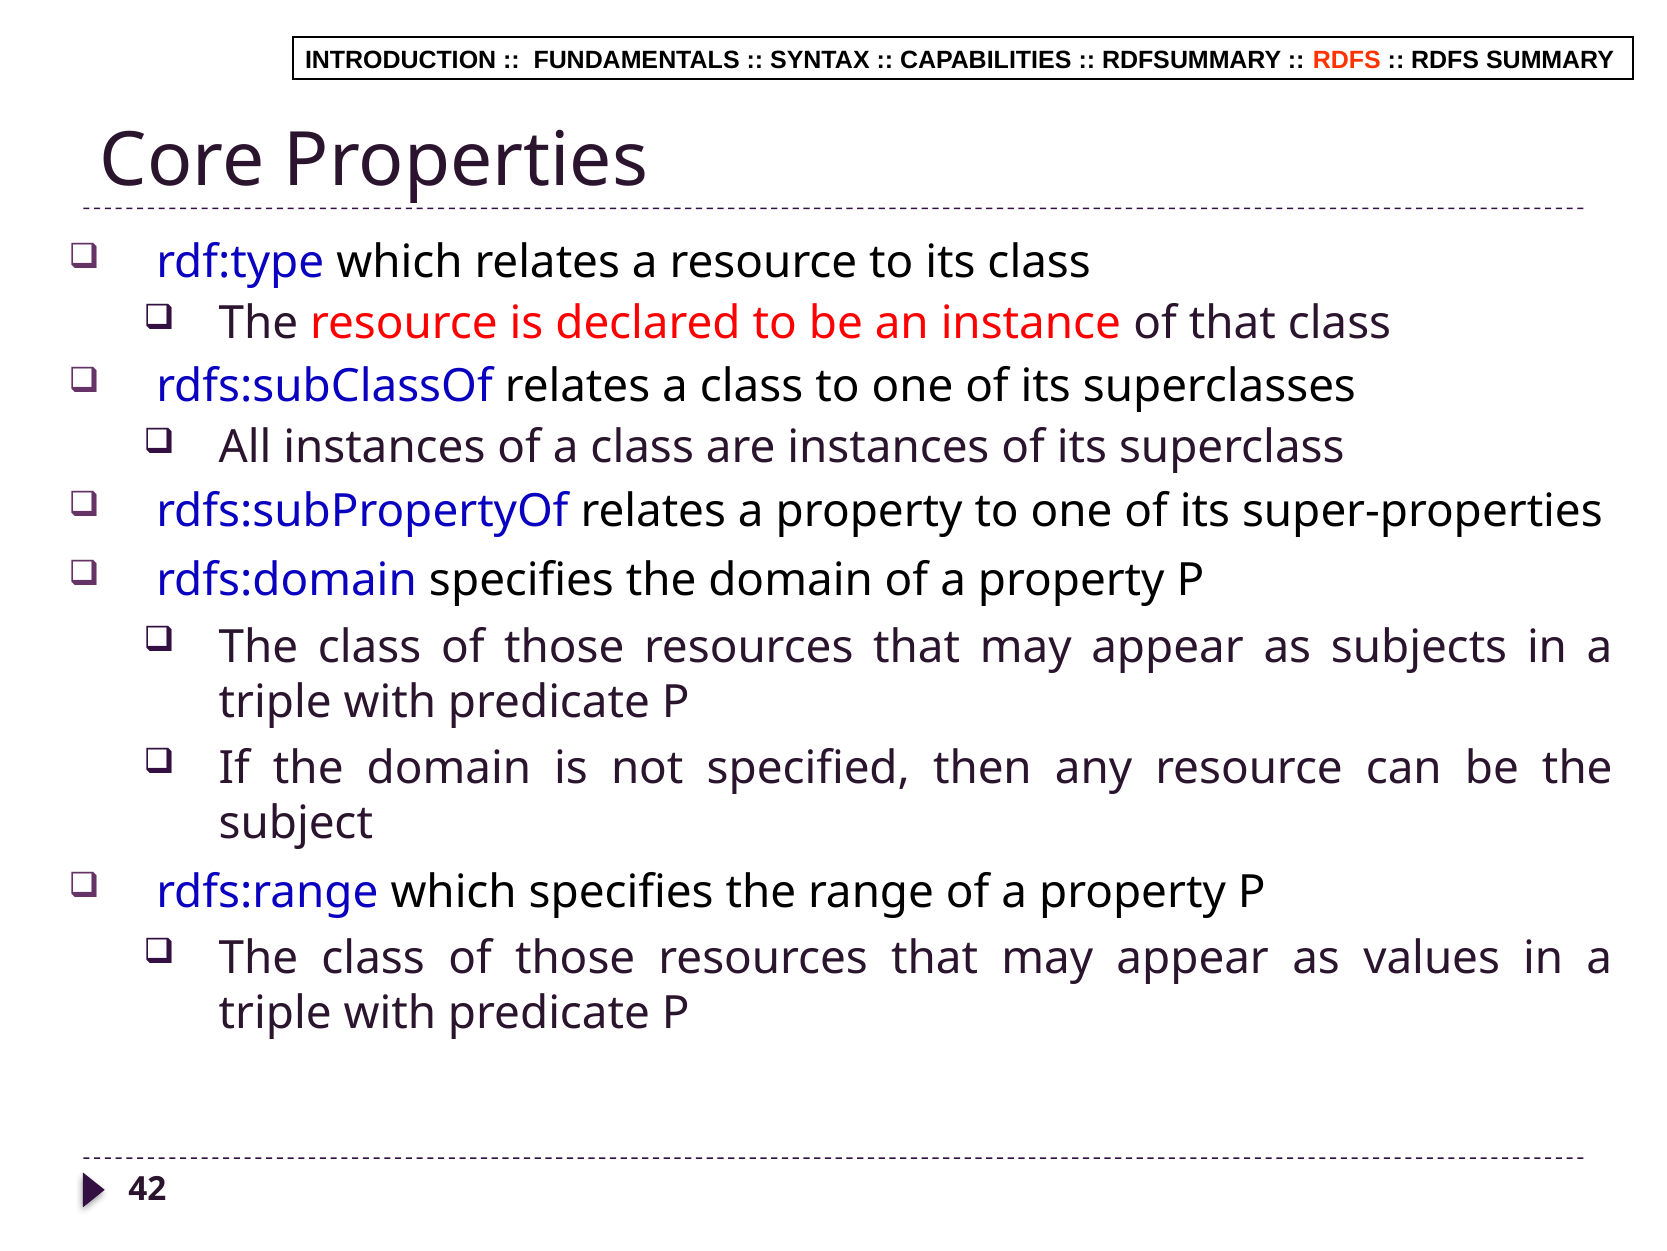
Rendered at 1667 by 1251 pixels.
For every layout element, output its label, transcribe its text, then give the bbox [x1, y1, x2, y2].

title Core Properties [83, 27, 1584, 209]
text_box INTRODUCTION :: FUNDAMENTALS :: SYNTAX :: CAPABILITIES :: RDFSUMMARY :: RDFS :: RDFS SUMMARY [293, 37, 1633, 79]
slide_number 42 [111, 1158, 473, 1226]
list rdf:type which relates a resource to its class The resource is declared to be an instance of that class rdfs:subClassOf relates a class to one of its superclasses All instances of a class are instances of its superclass rdfs:subPropertyOf relates a property to one of its super-properties rdfs:domain specifies the domain of a property P The class of those resources that may appear as subjects in a triple with predicate P If the domain is not specified, then any resource can be the subject rdfs:range which specifies the range of a property P The class of those resources that may appear as values in a triple with predicate P [51, 229, 1631, 1131]
